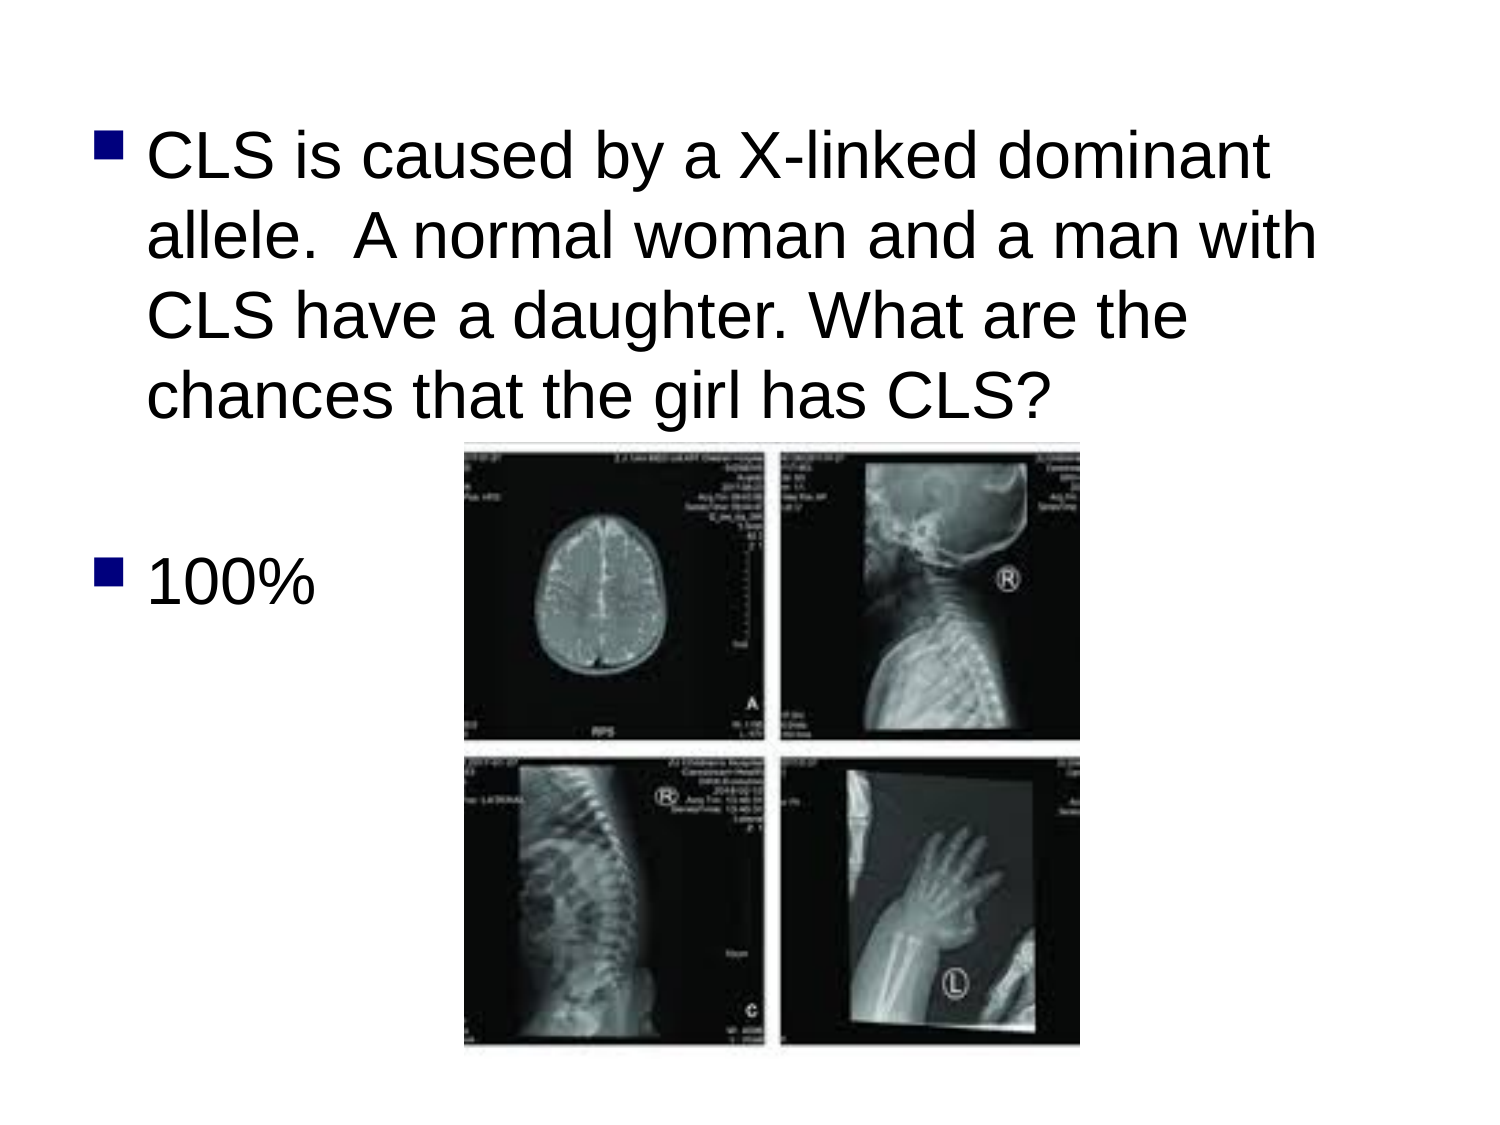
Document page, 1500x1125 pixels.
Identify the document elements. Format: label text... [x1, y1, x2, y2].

list CLS is caused by a X-linked dominant allele. A normal woman and a man with CLS have a daughter. What are the chances that the girl has CLS? 100% [74, 103, 1426, 1125]
picture [463, 442, 1081, 1059]
